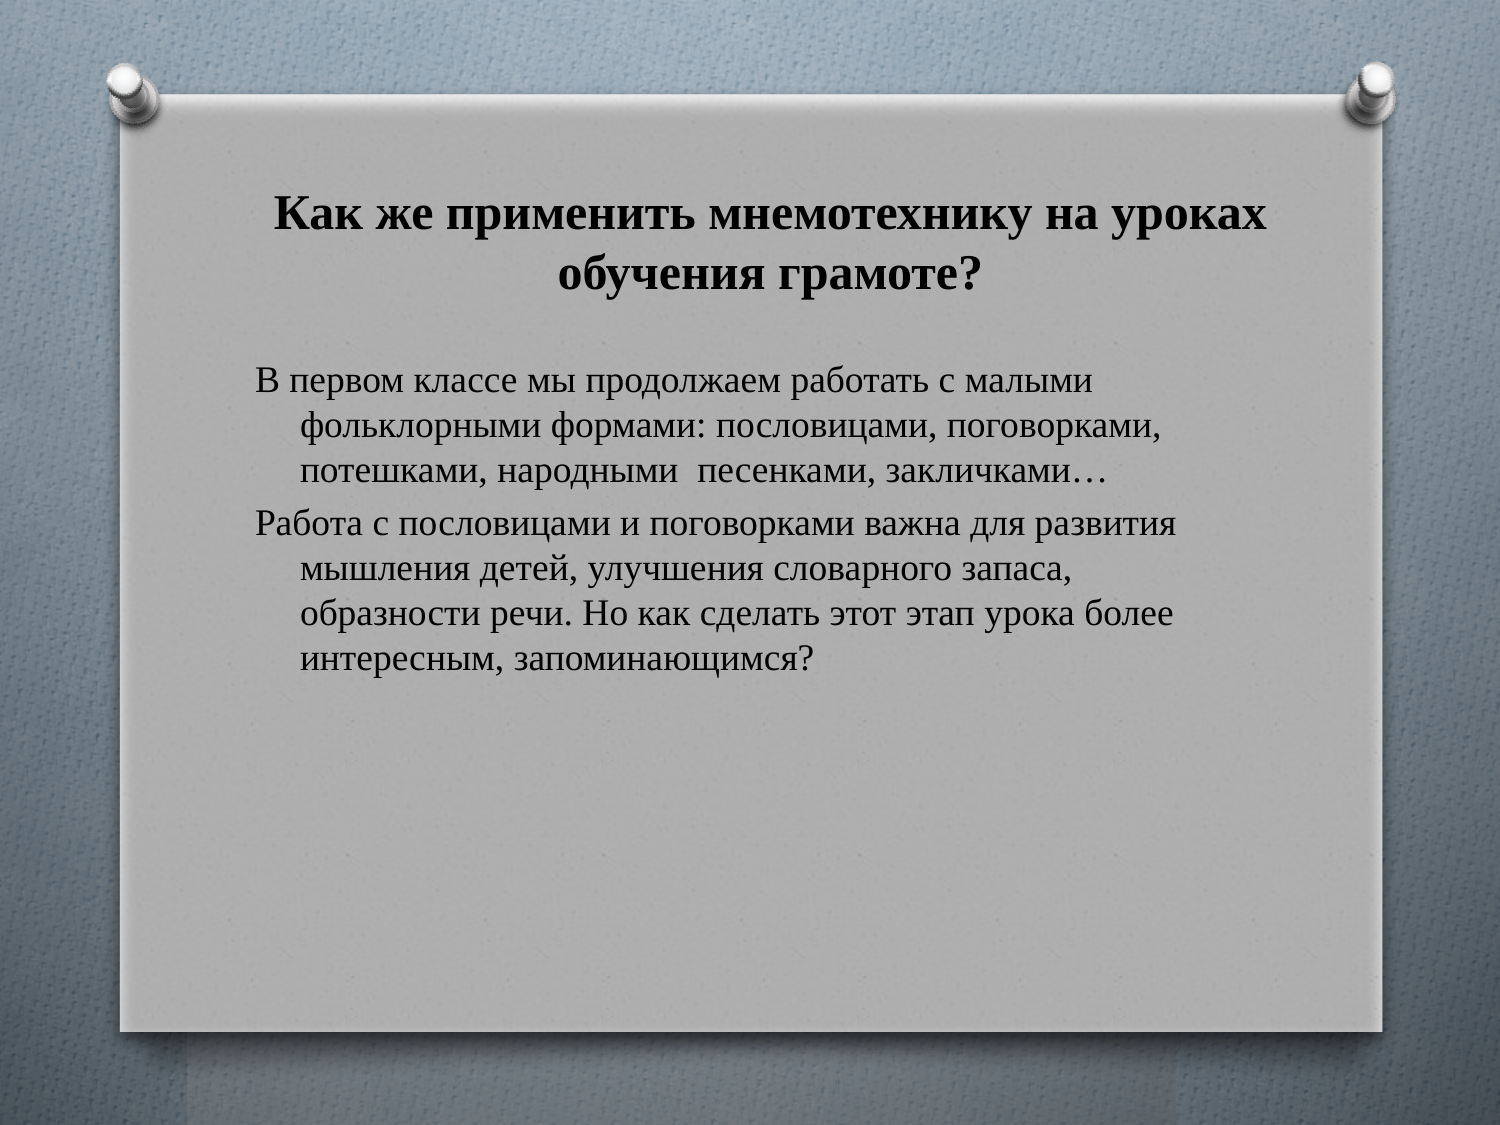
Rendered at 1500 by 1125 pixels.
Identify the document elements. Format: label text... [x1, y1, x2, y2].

picture [75, 29, 198, 153]
list В первом классе мы продолжаем работать с малыми фольклорными формами: пословицами, поговорками, потешками, народными песенками, закличками… Работа с пословицами и поговорками важна для развития мышления детей, улучшения словарного запаса, образности речи. Но как сделать этот этап урока более интересным, запоминающимся? [240, 347, 1257, 939]
picture [1317, 35, 1439, 156]
title Как же применить мнемотехнику на уроках обучения грамоте? [199, 140, 1342, 338]
